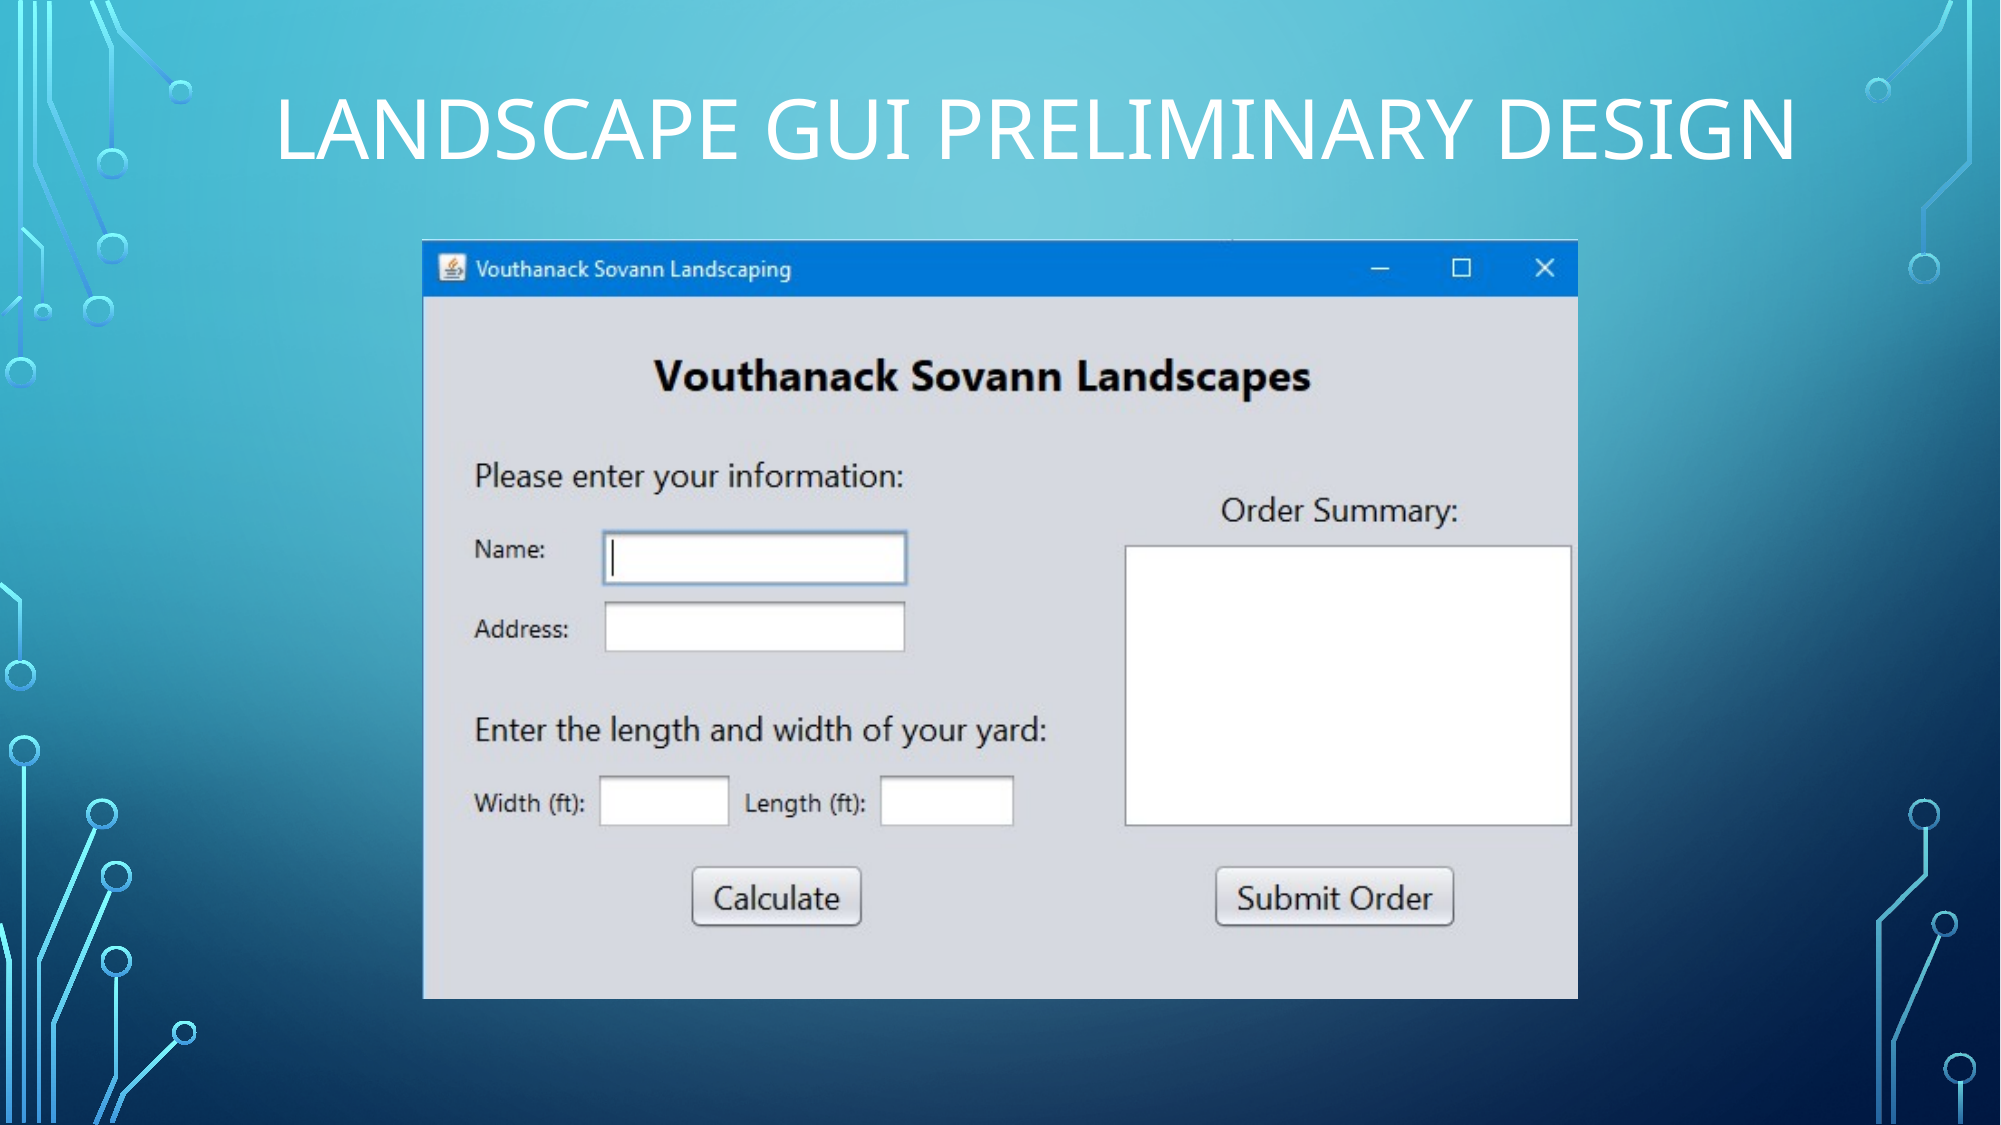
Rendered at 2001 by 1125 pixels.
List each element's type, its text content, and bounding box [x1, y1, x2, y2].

picture [421, 239, 1579, 1000]
title landscape gui preliminary design [225, 48, 1849, 218]
